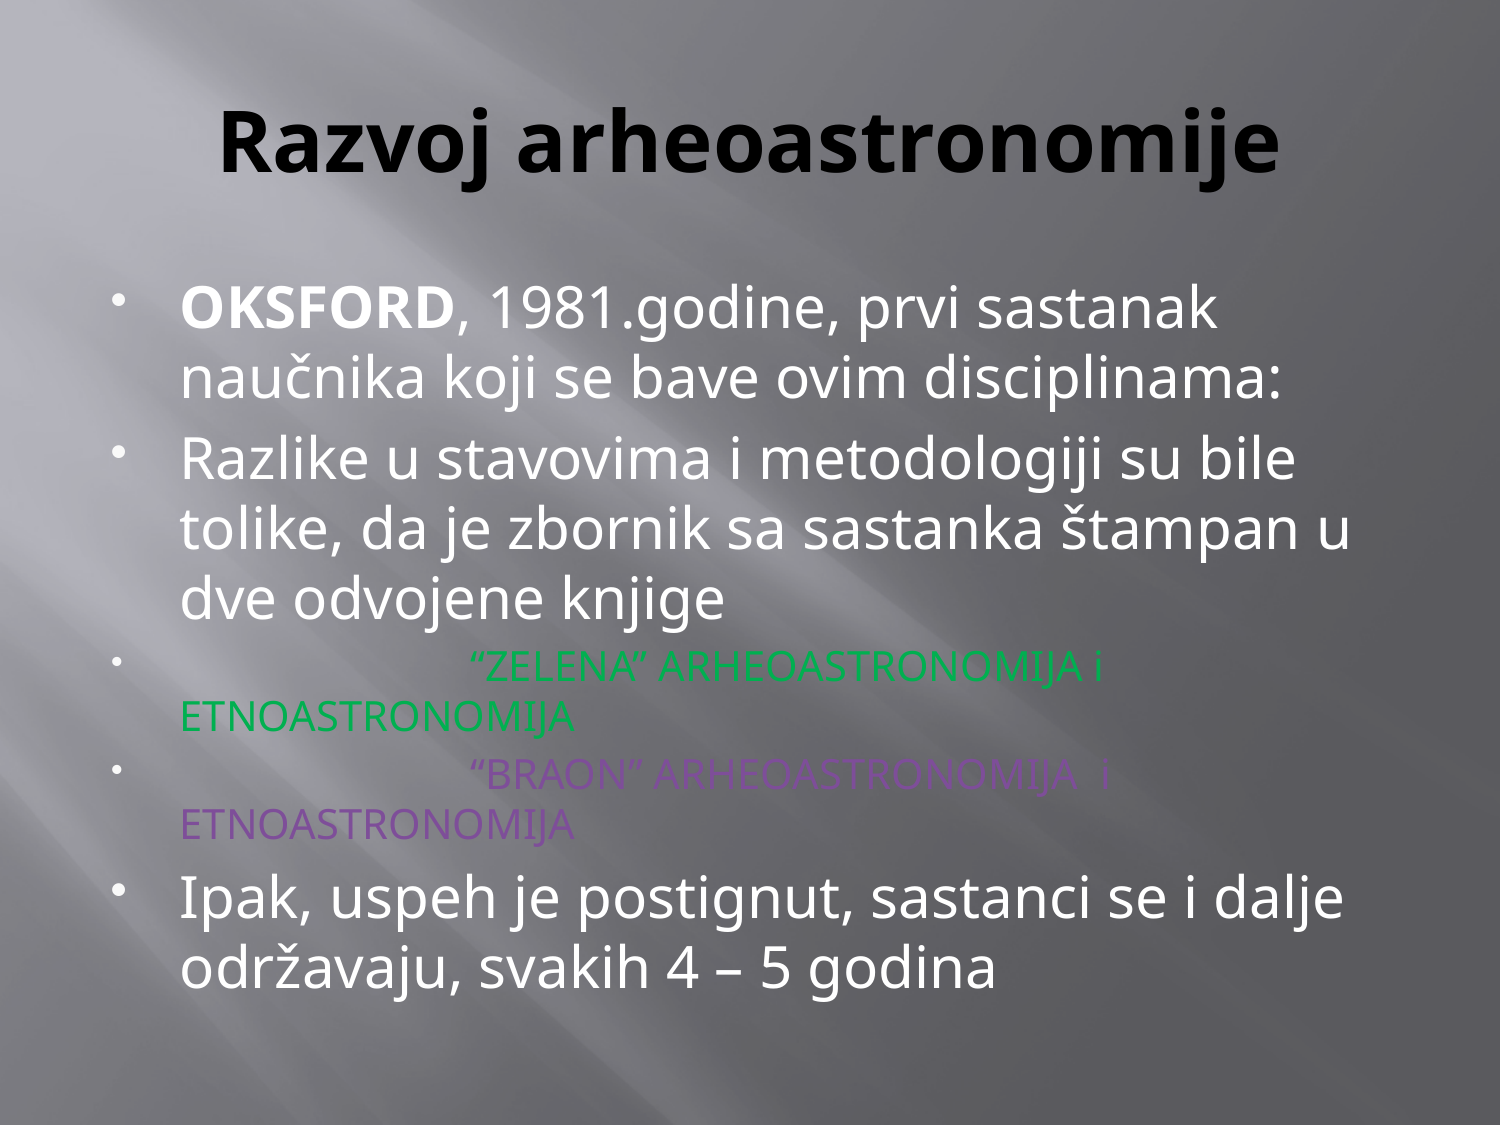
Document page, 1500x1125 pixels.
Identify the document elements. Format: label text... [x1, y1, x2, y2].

title Razvoj arheoastronomije [75, 45, 1425, 233]
list OKSFORD, 1981.godine, prvi sastanak naučnika koji se bave ovim disciplinama: Razlike u stavovima i metodologiji su bile tolike, da je zbornik sa sastanka štampan u dve odvojene knjige “ZELENA” ARHEOASTRONOMIJA i ETNOASTRONOMIJA “BRAON” ARHEOASTRONOMIJA i ETNOASTRONOMIJA Ipak, uspeh je postignut, sastanci se i dalje održavaju, svakih 4 – 5 godina [75, 262, 1425, 1035]
